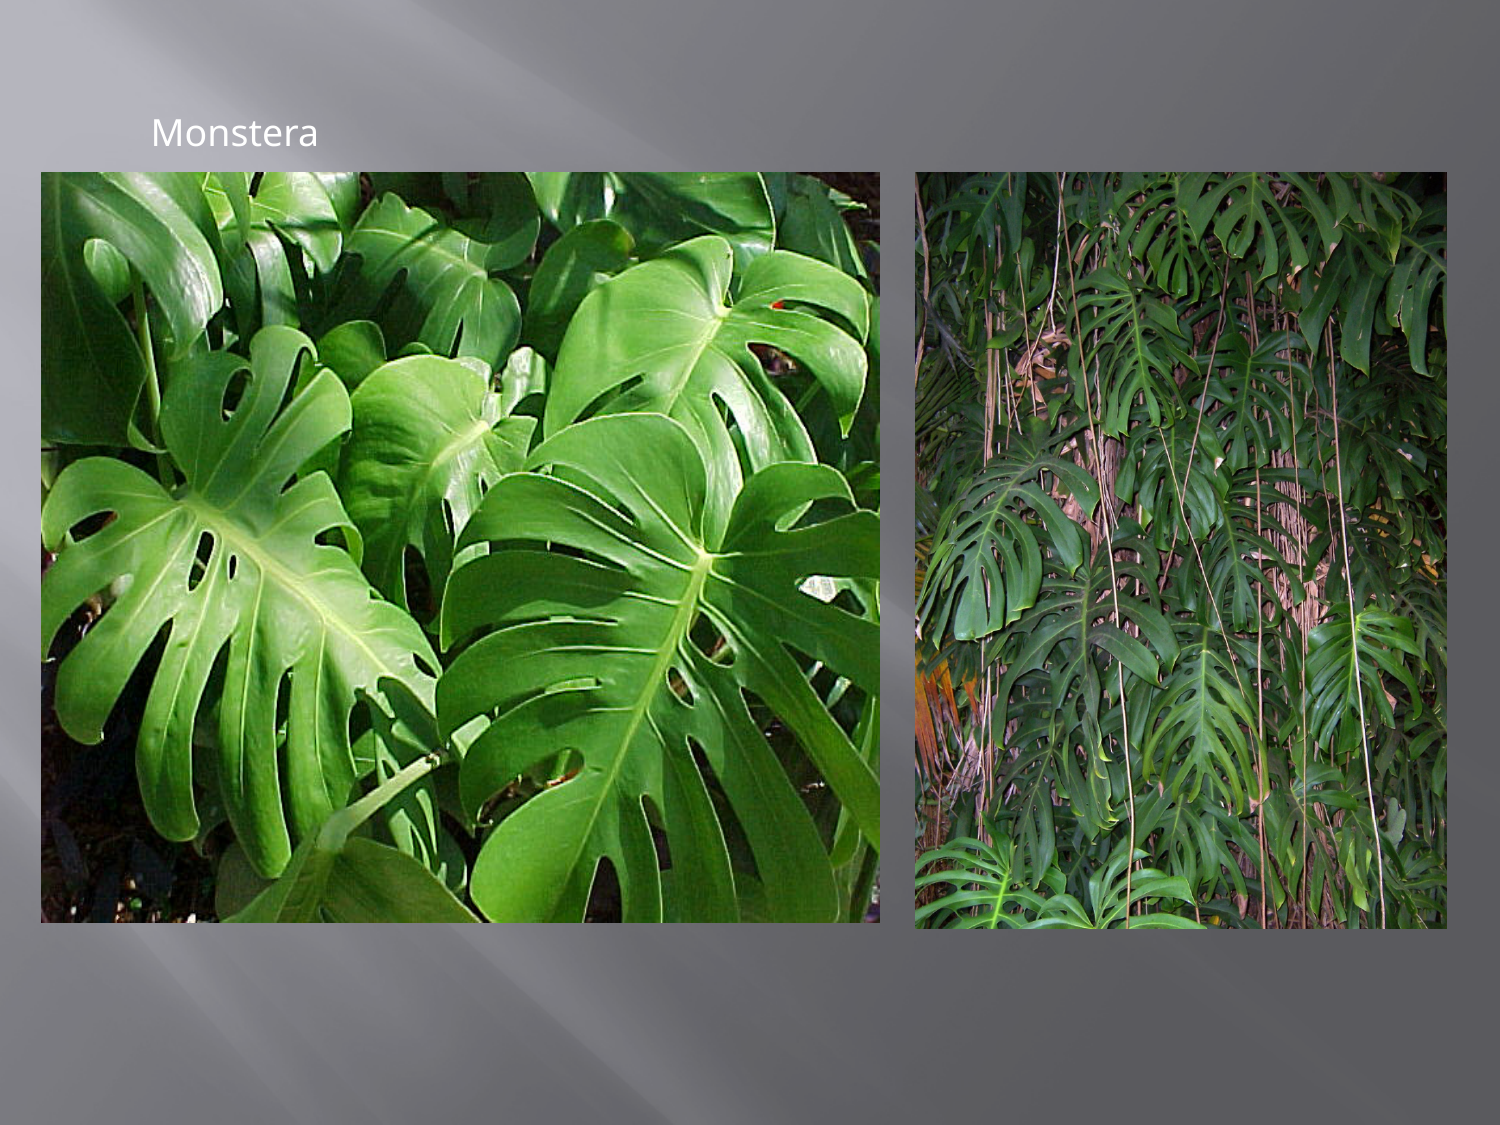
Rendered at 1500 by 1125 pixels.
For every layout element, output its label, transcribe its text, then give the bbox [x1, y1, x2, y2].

picture [915, 172, 1448, 929]
text_box Monstera [135, 101, 526, 162]
picture [40, 172, 881, 923]
